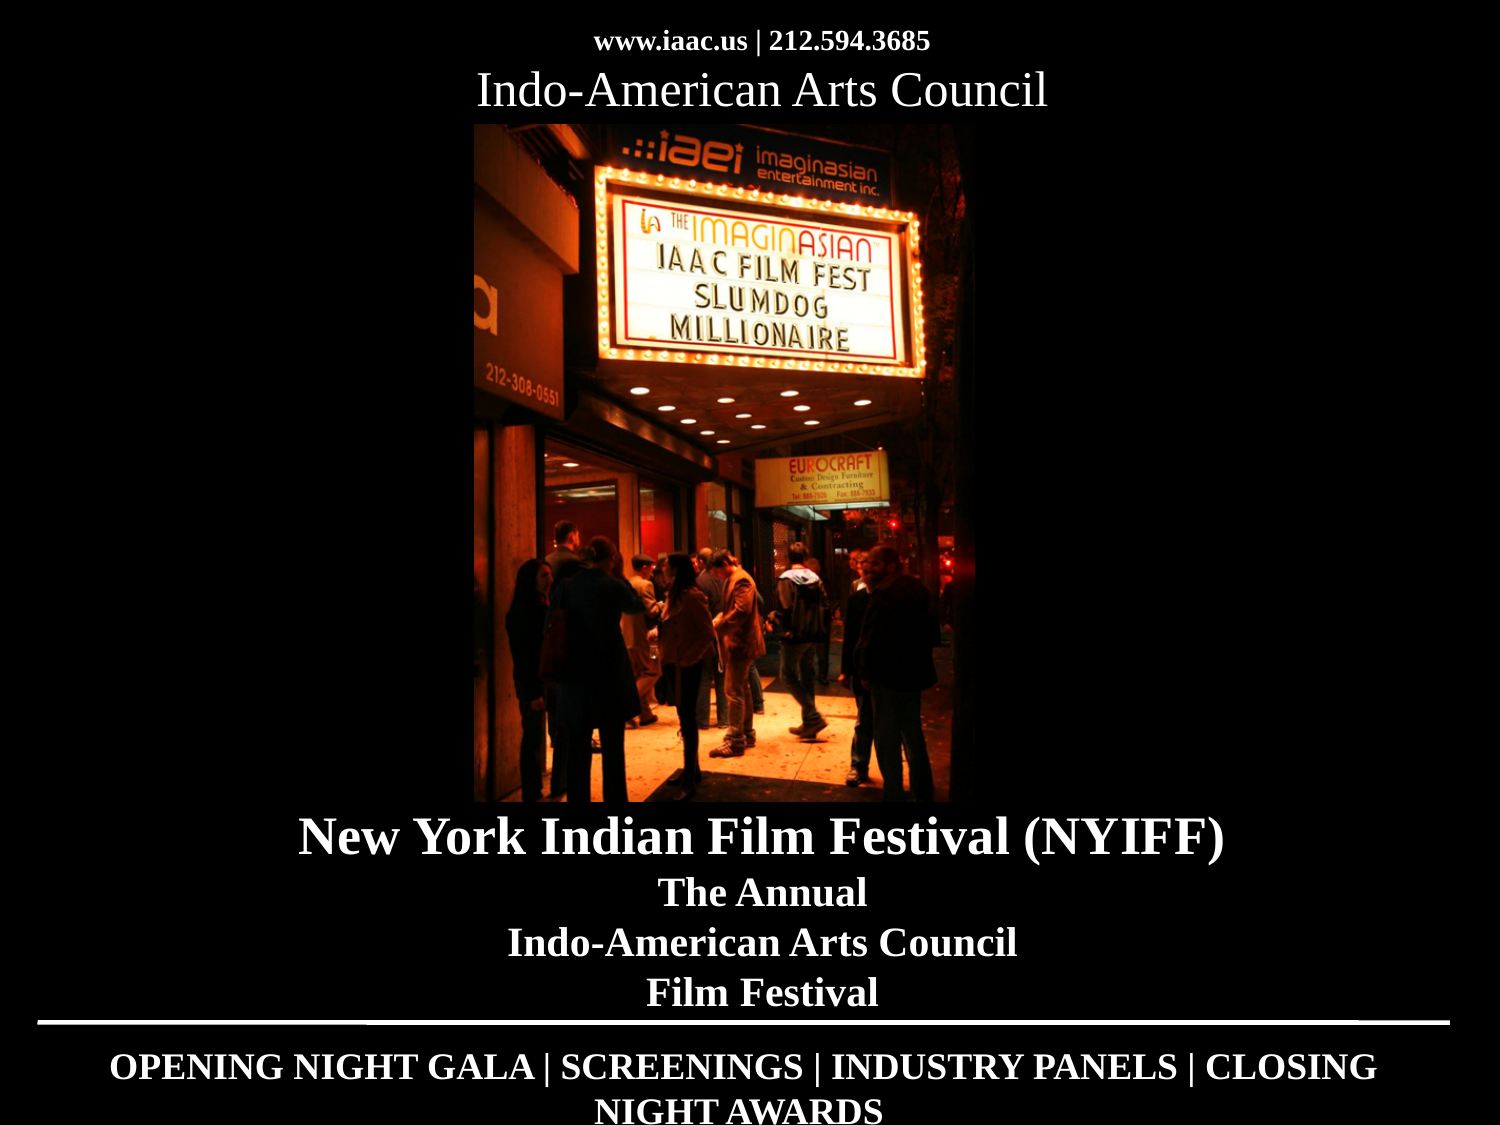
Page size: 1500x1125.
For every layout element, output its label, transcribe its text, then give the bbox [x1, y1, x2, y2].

text_box OPENING NIGHT GALA | SCREENINGS | INDUSTRY PANELS | CLOSING NIGHT AWARDS [37, 1034, 1450, 1125]
text_box www.iaac.us | 212.594.3685 Indo-American Arts Council [443, 13, 1082, 124]
picture [474, 124, 976, 802]
text_box New York Indian Film Festival (NYIFF) The Annual Indo-American Arts Council Film Festival [174, 792, 1350, 1020]
